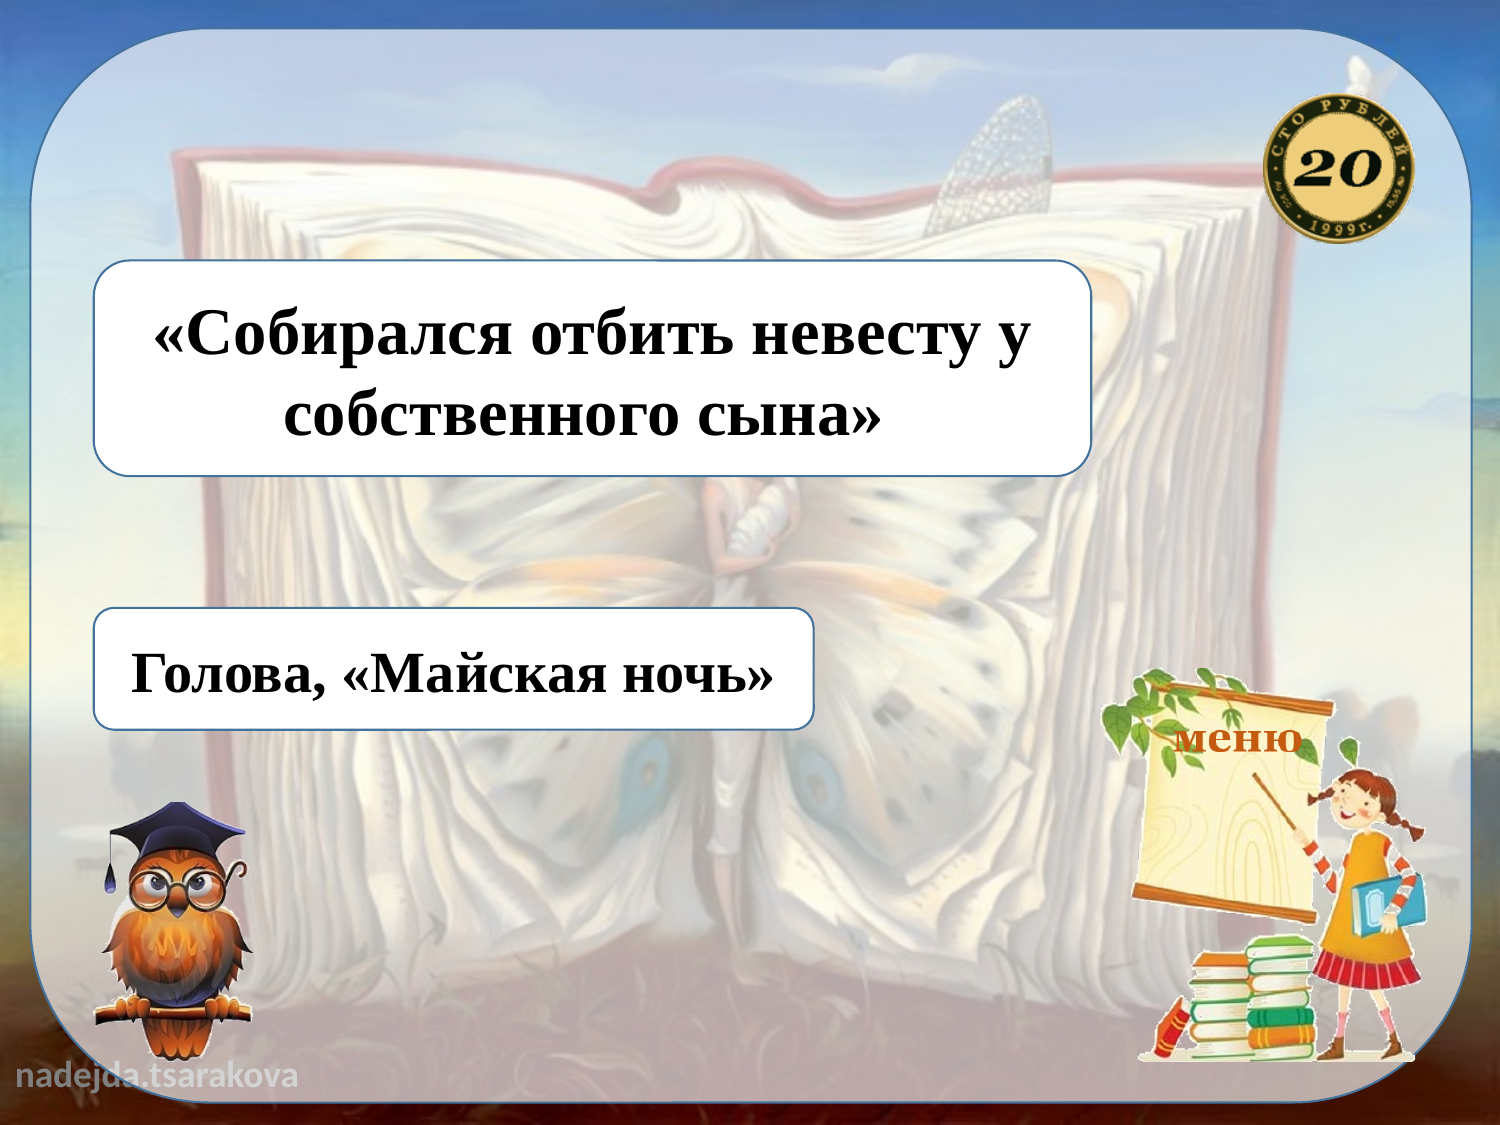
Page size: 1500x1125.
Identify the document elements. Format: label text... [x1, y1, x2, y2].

text_box Голова, «Майская ночь» [92, 606, 815, 731]
text_box «Собирался отбить невесту у собственного сына» [92, 259, 1093, 478]
picture [0, 0, 1500, 1125]
